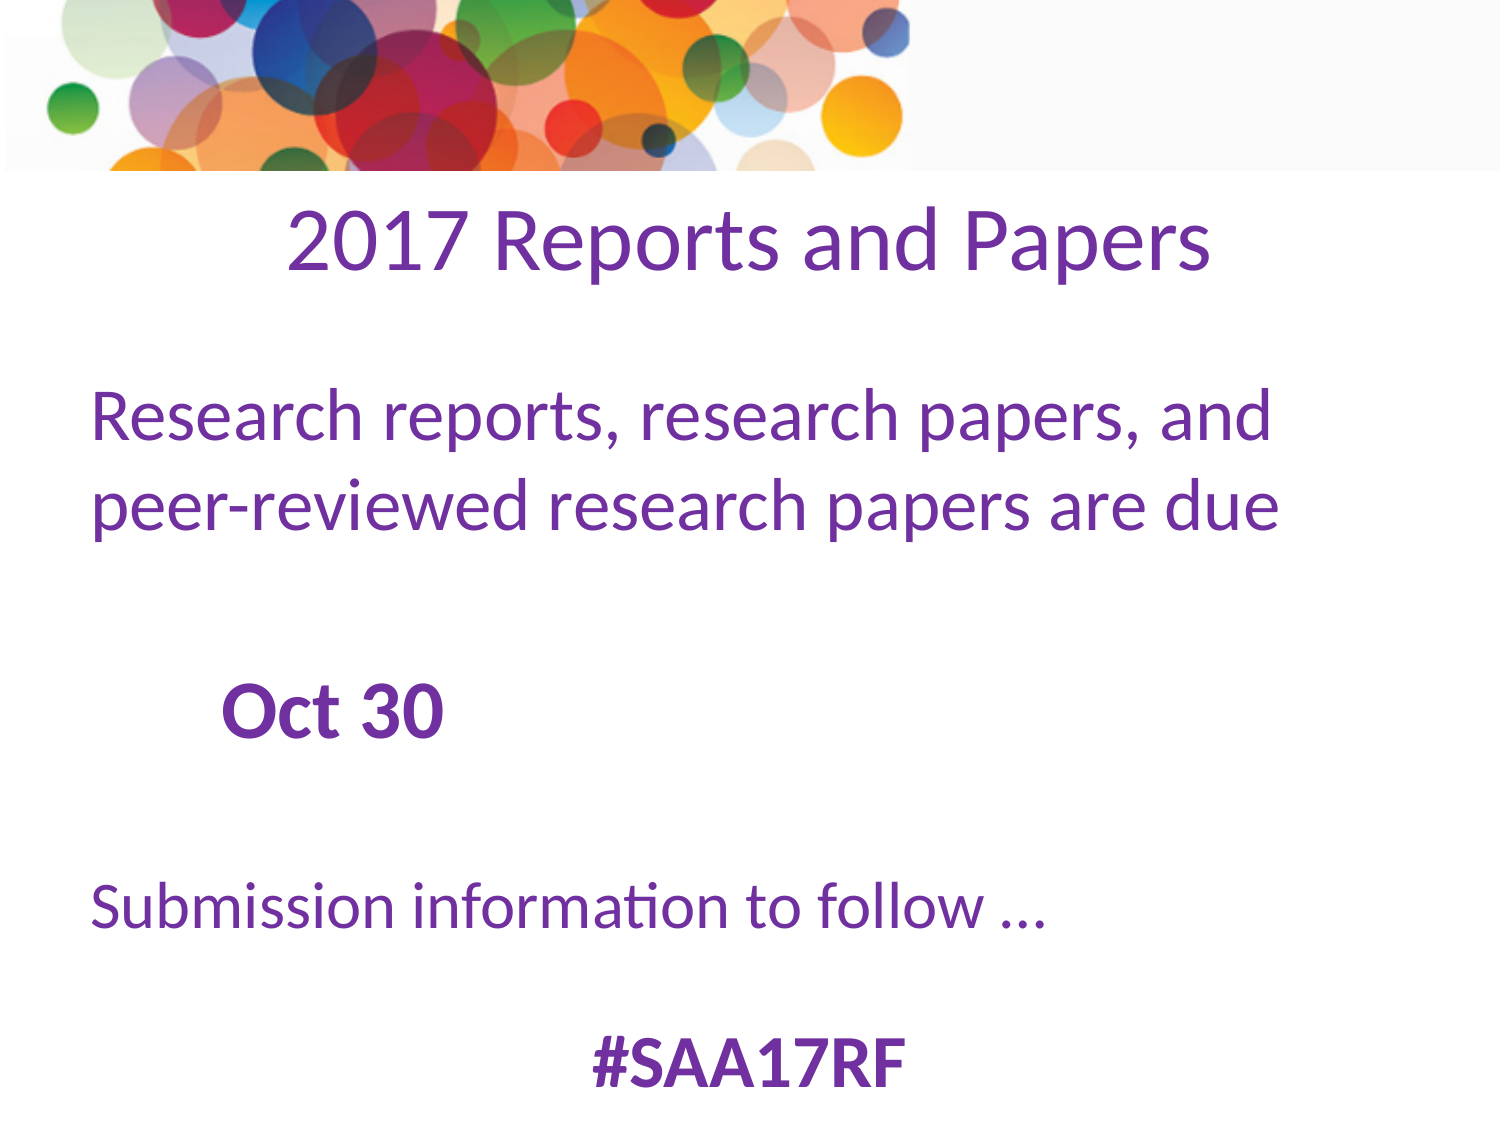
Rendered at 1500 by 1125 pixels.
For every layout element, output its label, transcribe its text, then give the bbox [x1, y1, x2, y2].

title 2017 Reports and Papers [75, 180, 1425, 328]
picture [5, 0, 1500, 171]
list Research reports, research papers, and peer-reviewed research papers are due Oct 30 Submission information to follow … [75, 357, 1463, 1100]
text_box #SAA17RF [562, 1004, 938, 1110]
